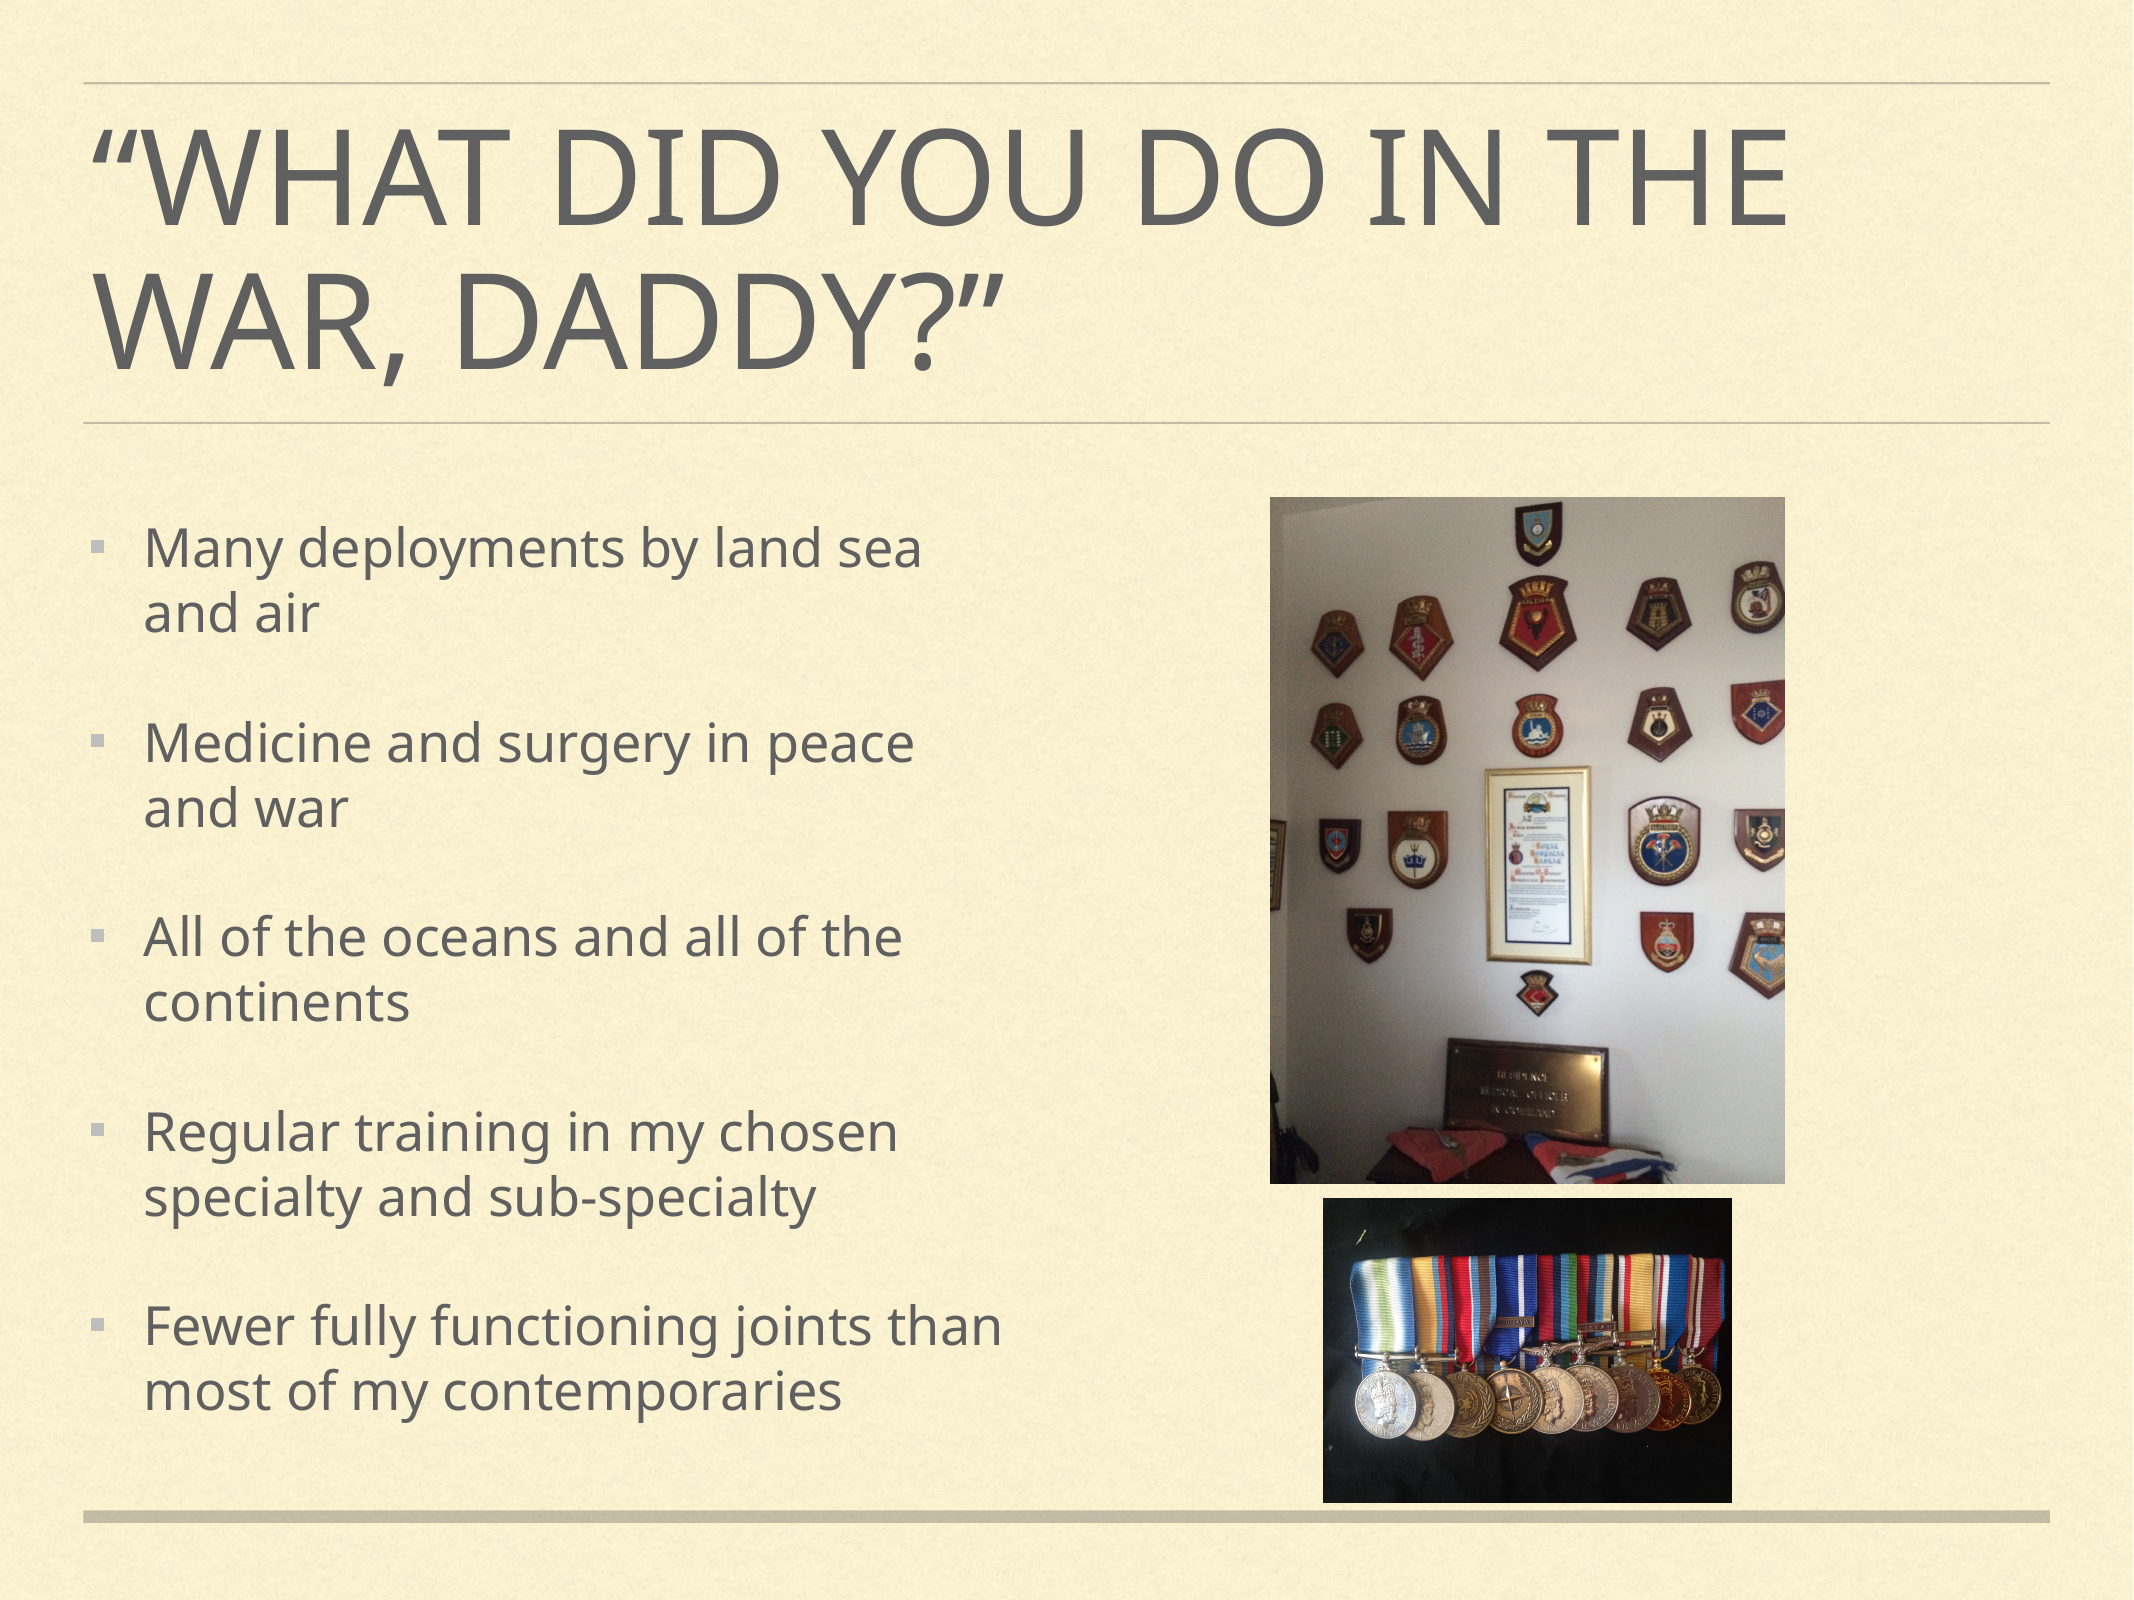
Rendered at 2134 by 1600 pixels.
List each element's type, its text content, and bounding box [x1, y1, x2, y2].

picture [0, 0, 2134, 1600]
title “What did you do in the war, daddy?” [82, 97, 2051, 411]
list Many deployments by land sea and air Medicine and surgery in peace and war All of the oceans and all of the continents Regular training in my chosen specialty and sub-specialty Fewer fully functioning joints than most of my contemporaries [82, 497, 1026, 1438]
